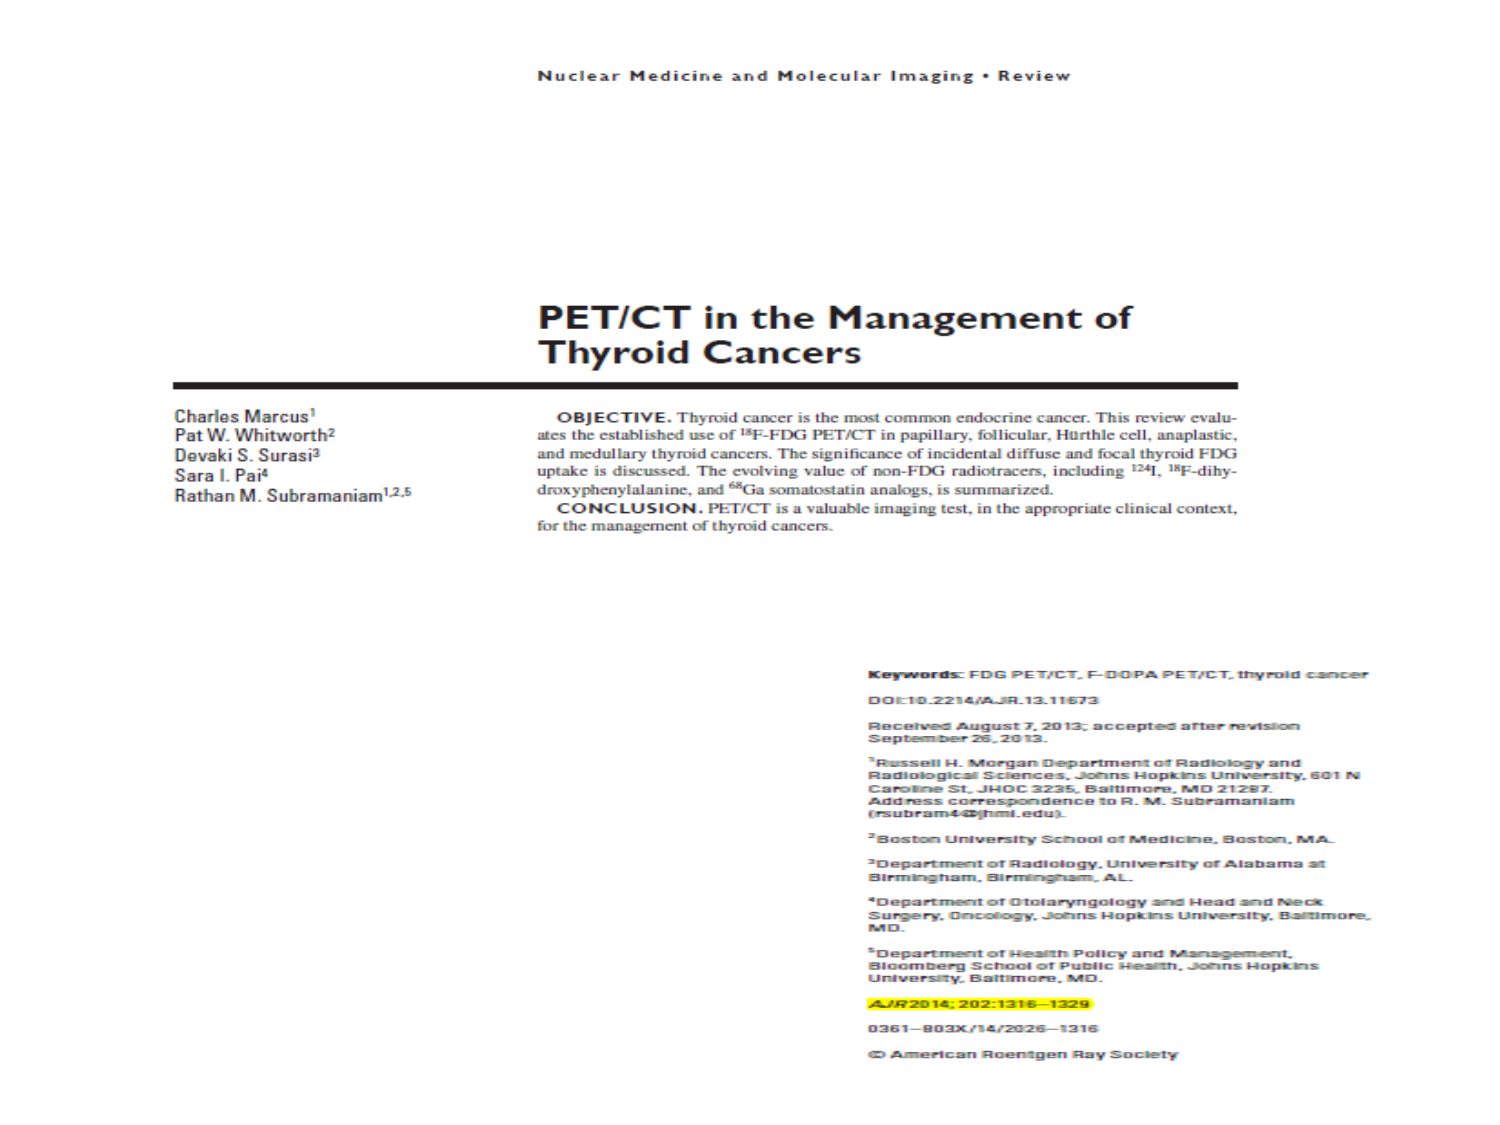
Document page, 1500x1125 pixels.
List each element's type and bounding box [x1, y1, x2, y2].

picture [866, 644, 1383, 1079]
list [128, 58, 1313, 551]
